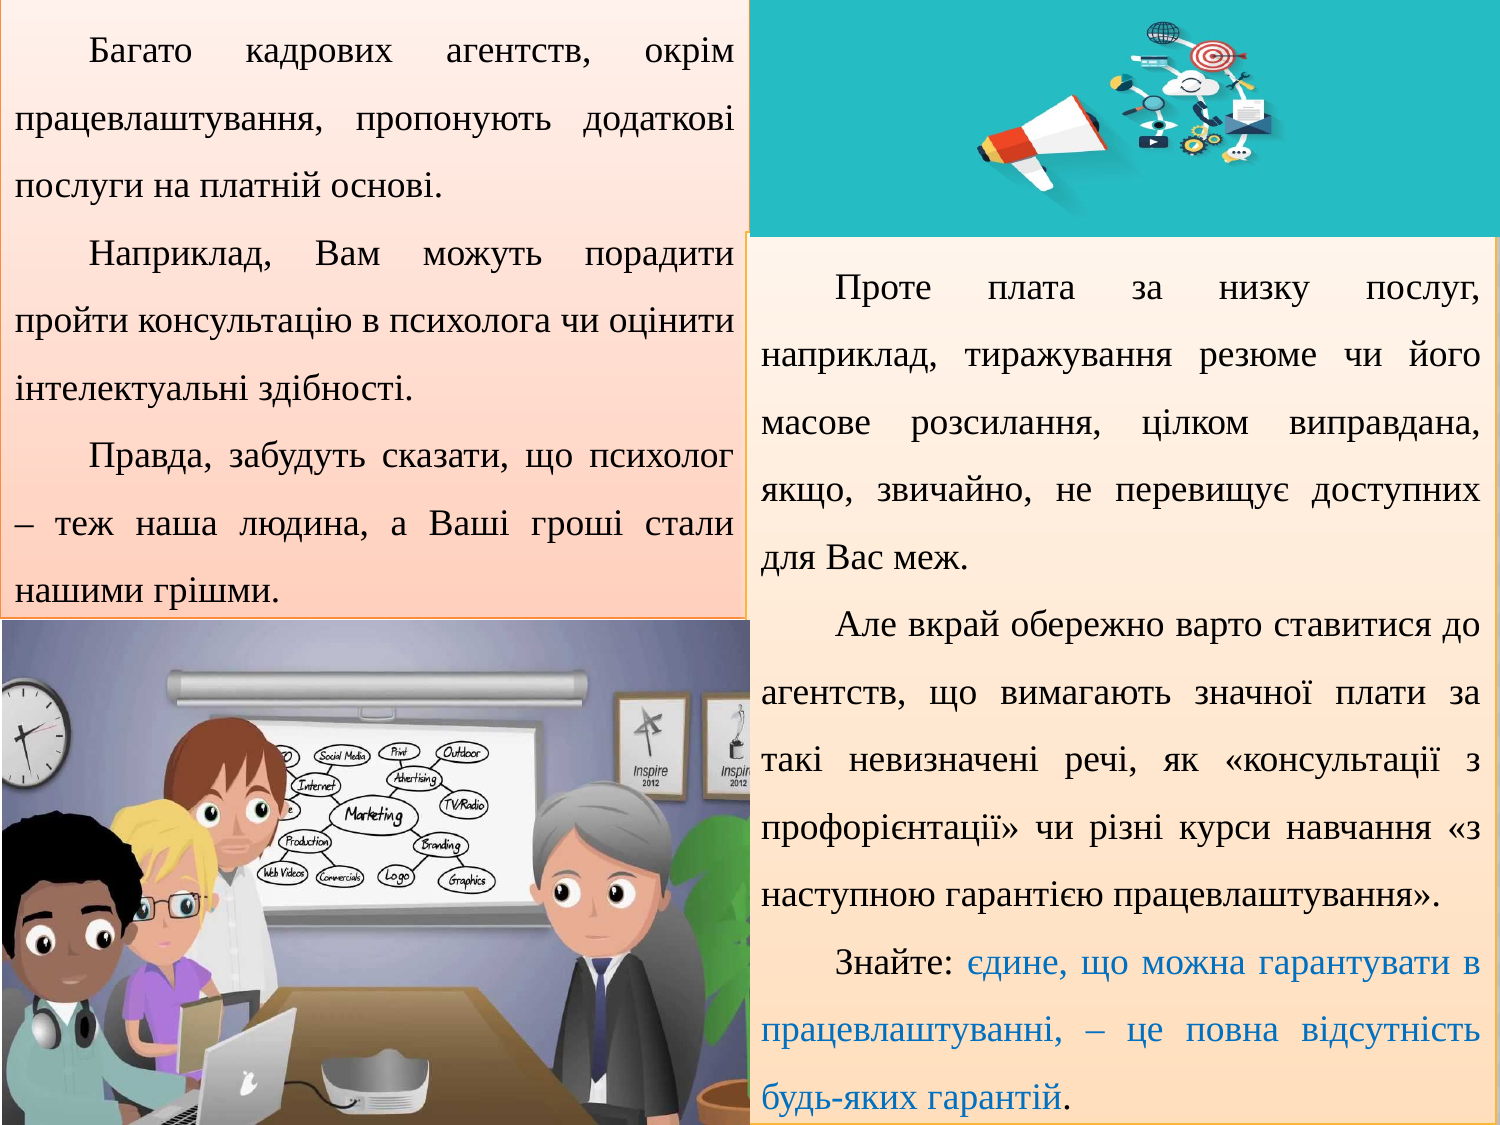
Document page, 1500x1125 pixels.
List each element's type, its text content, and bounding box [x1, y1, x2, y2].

text_box Проте плата за низку послуг, наприклад, тиражування резюме чи його масове розсилання, цілком виправдана, якщо, звичайно, не перевищує доступних для Вас меж. Але вкрай обережно варто ставитися до агентств, що вимагають значної плати за такі невизначені речі, як «консультації з профорієнтації» чи різні курси навчання «з наступною гарантією працевлаштування». Знайте: єдине, що можна гарантувати в працевлаштуванні, – це повна відсутність будь-яких гарантій. [745, 244, 1497, 1125]
text_box Багато кадрових агентств, окрім працевлаштування, пропонують додаткові послуги на платній основі. Наприклад, Вам можуть порадити пройти консультацію в психолога чи оцінити інтелектуальні здібності. Правда, забудуть сказати, що психолог – теж наша людина, а Ваші гроші стали нашими грішми. [0, 0, 745, 619]
picture [1, 619, 751, 1125]
picture [749, 0, 1500, 238]
